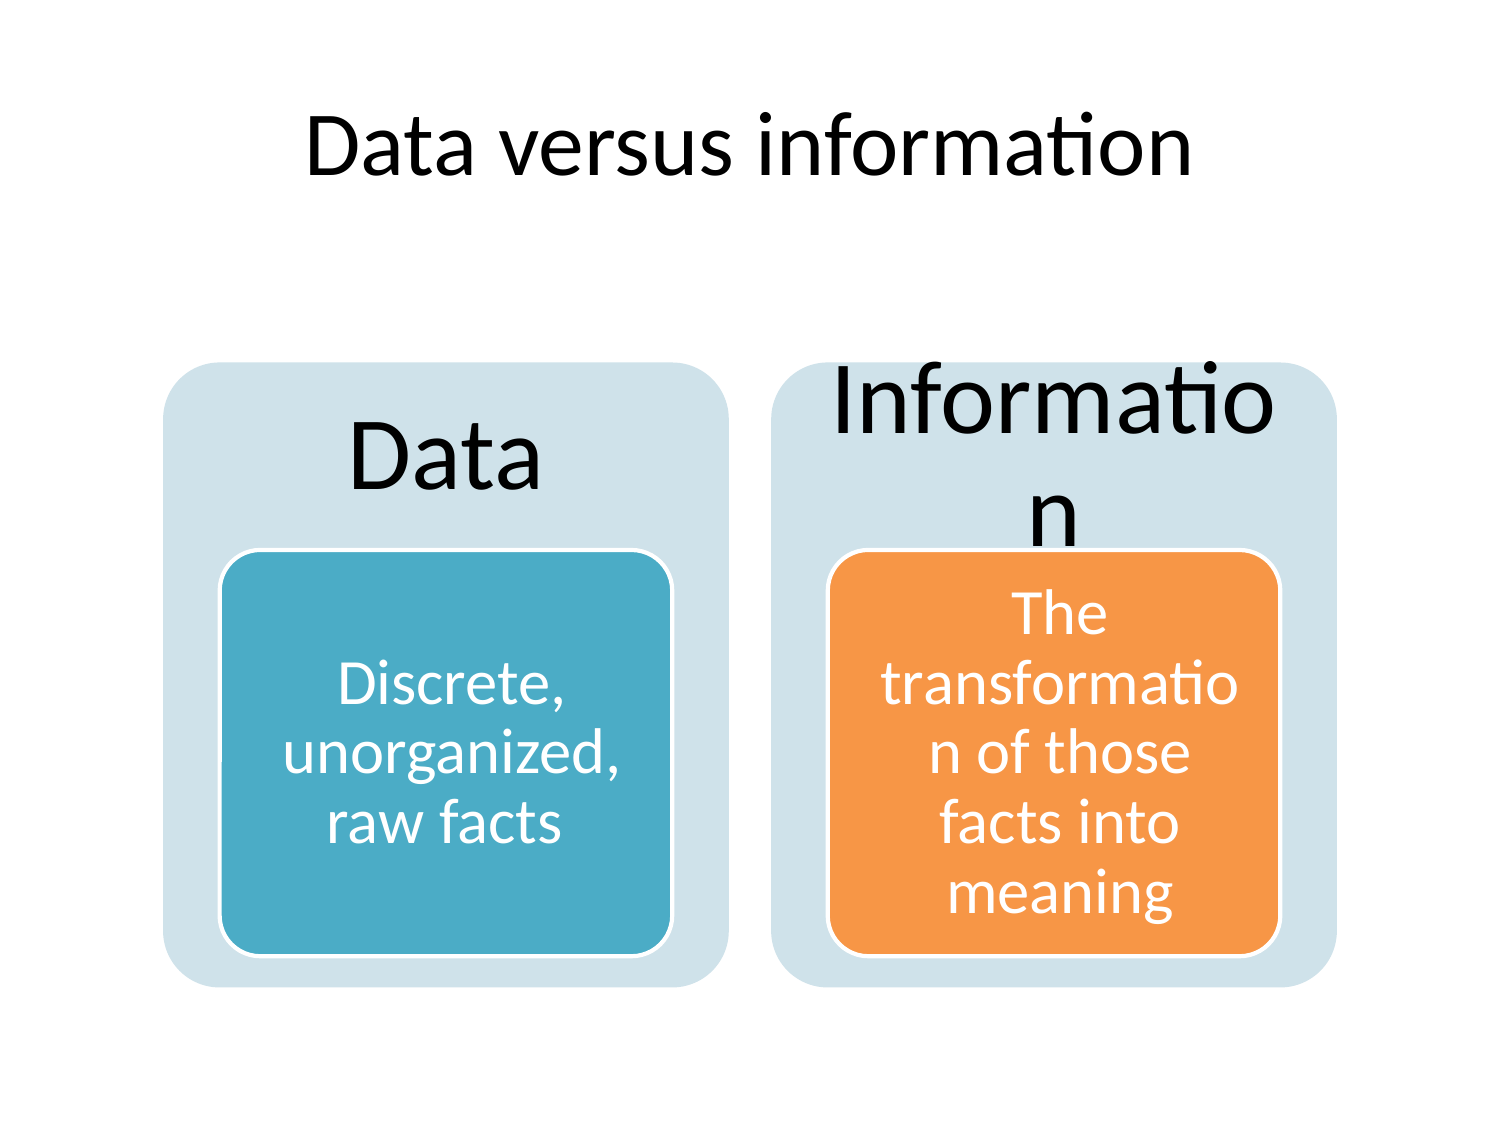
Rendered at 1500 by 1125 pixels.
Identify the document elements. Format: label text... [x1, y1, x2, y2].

title Data versus information [75, 45, 1425, 233]
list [162, 362, 1338, 988]
